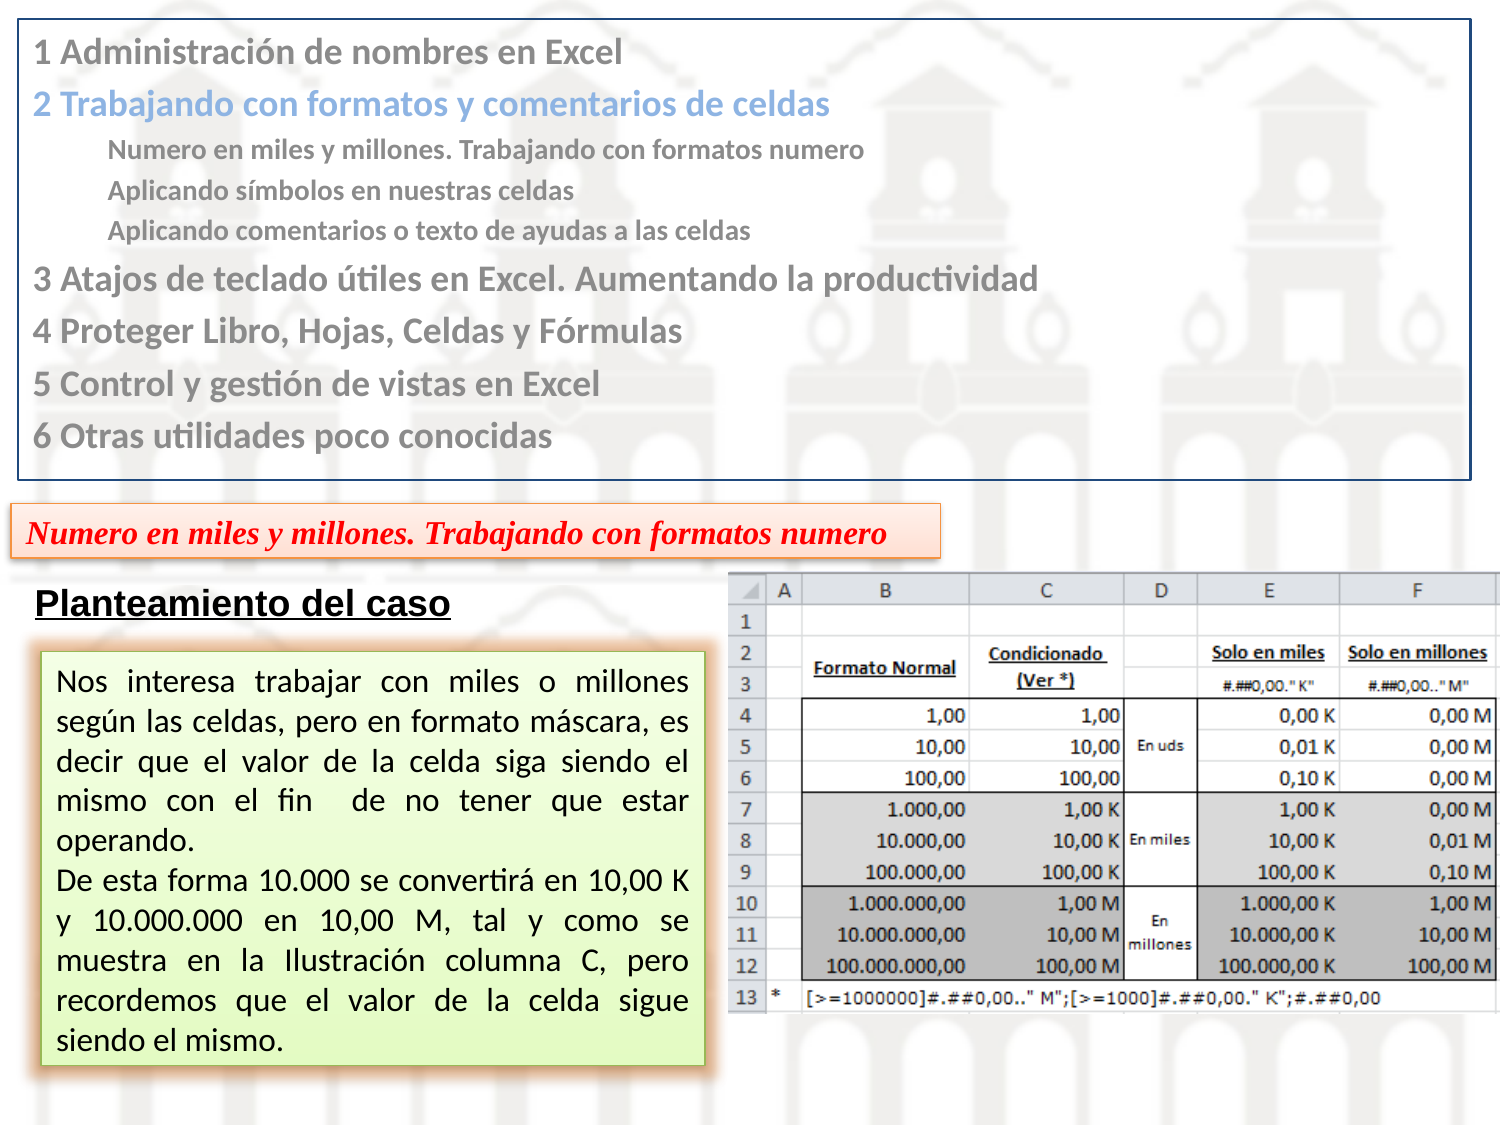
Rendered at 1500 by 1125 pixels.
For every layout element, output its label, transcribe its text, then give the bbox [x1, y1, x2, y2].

text_box Numero en miles y millones. Trabajando con formatos numero [10, 503, 941, 559]
subtitle 1 Administración de nombres en Excel 2 Trabajando con formatos y comentarios de celdas Numero en miles y millones. Trabajando con formatos numero Aplicando símbolos en nuestras celdas Aplicando comentarios o texto de ayudas a las celdas 3 Atajos de teclado útiles en Excel. Aumentando la productividad 4 Proteger Libro, Hojas, Celdas y Fórmulas 5 Control y gestión de vistas en Excel 6 Otras utilidades poco conocidas [17, 19, 1471, 480]
text_box Nos interesa trabajar con miles o millones según las celdas, pero en formato máscara, es decir que el valor de la celda siga siendo el mismo con el fin de no tener que estar operando. De esta forma 10.000 se convertirá en 10,00 K y 10.000.000 en 10,00 M, tal y como se muestra en la Ilustración columna C, pero recordemos que el valor de la celda sigue siendo el mismo. [40, 651, 706, 1066]
picture [0, 0, 1500, 1125]
text_box Planteamiento del caso [19, 571, 467, 631]
